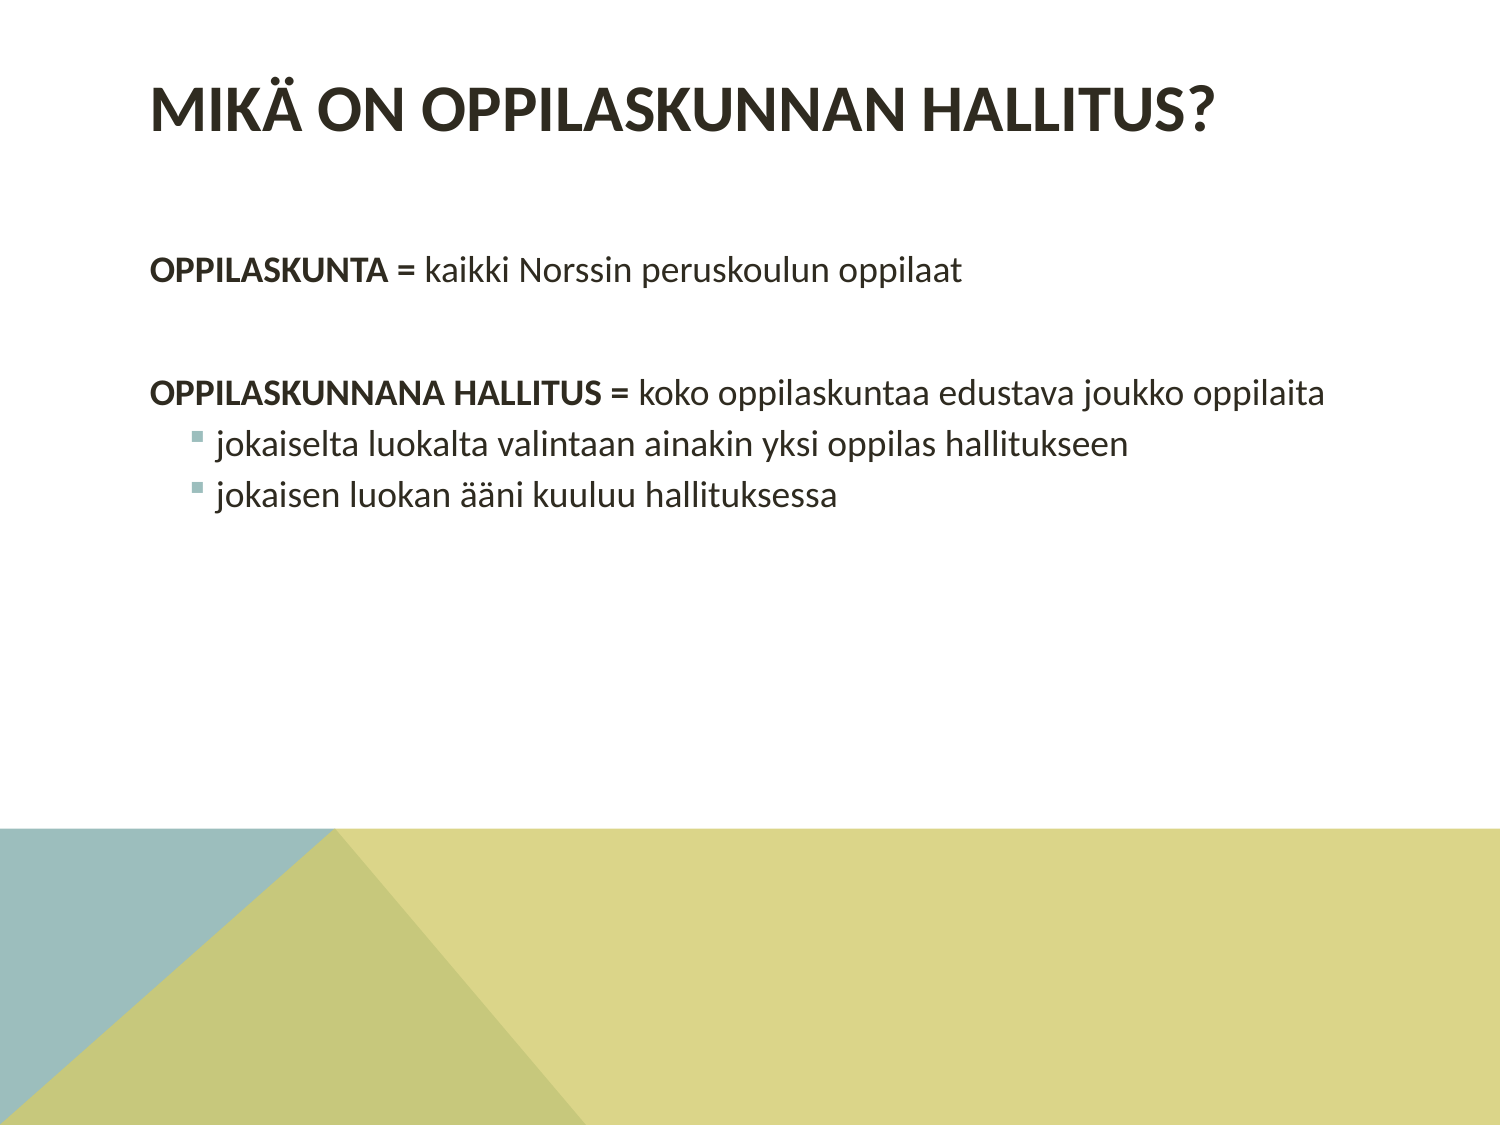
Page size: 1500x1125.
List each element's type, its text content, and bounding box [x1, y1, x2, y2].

title Mikä on oppilaskunnan hallitus? [134, 59, 1369, 150]
list OPPILASKUNTA = kaikki Norssin peruskoulun oppilaat OPPILASKUNNANA HALLITUS = koko oppilaskuntaa edustava joukko oppilaita jokaiselta luokalta valintaan ainakin yksi oppilas hallitukseen jokaisen luokan ääni kuuluu hallituksessa [134, 180, 1369, 768]
